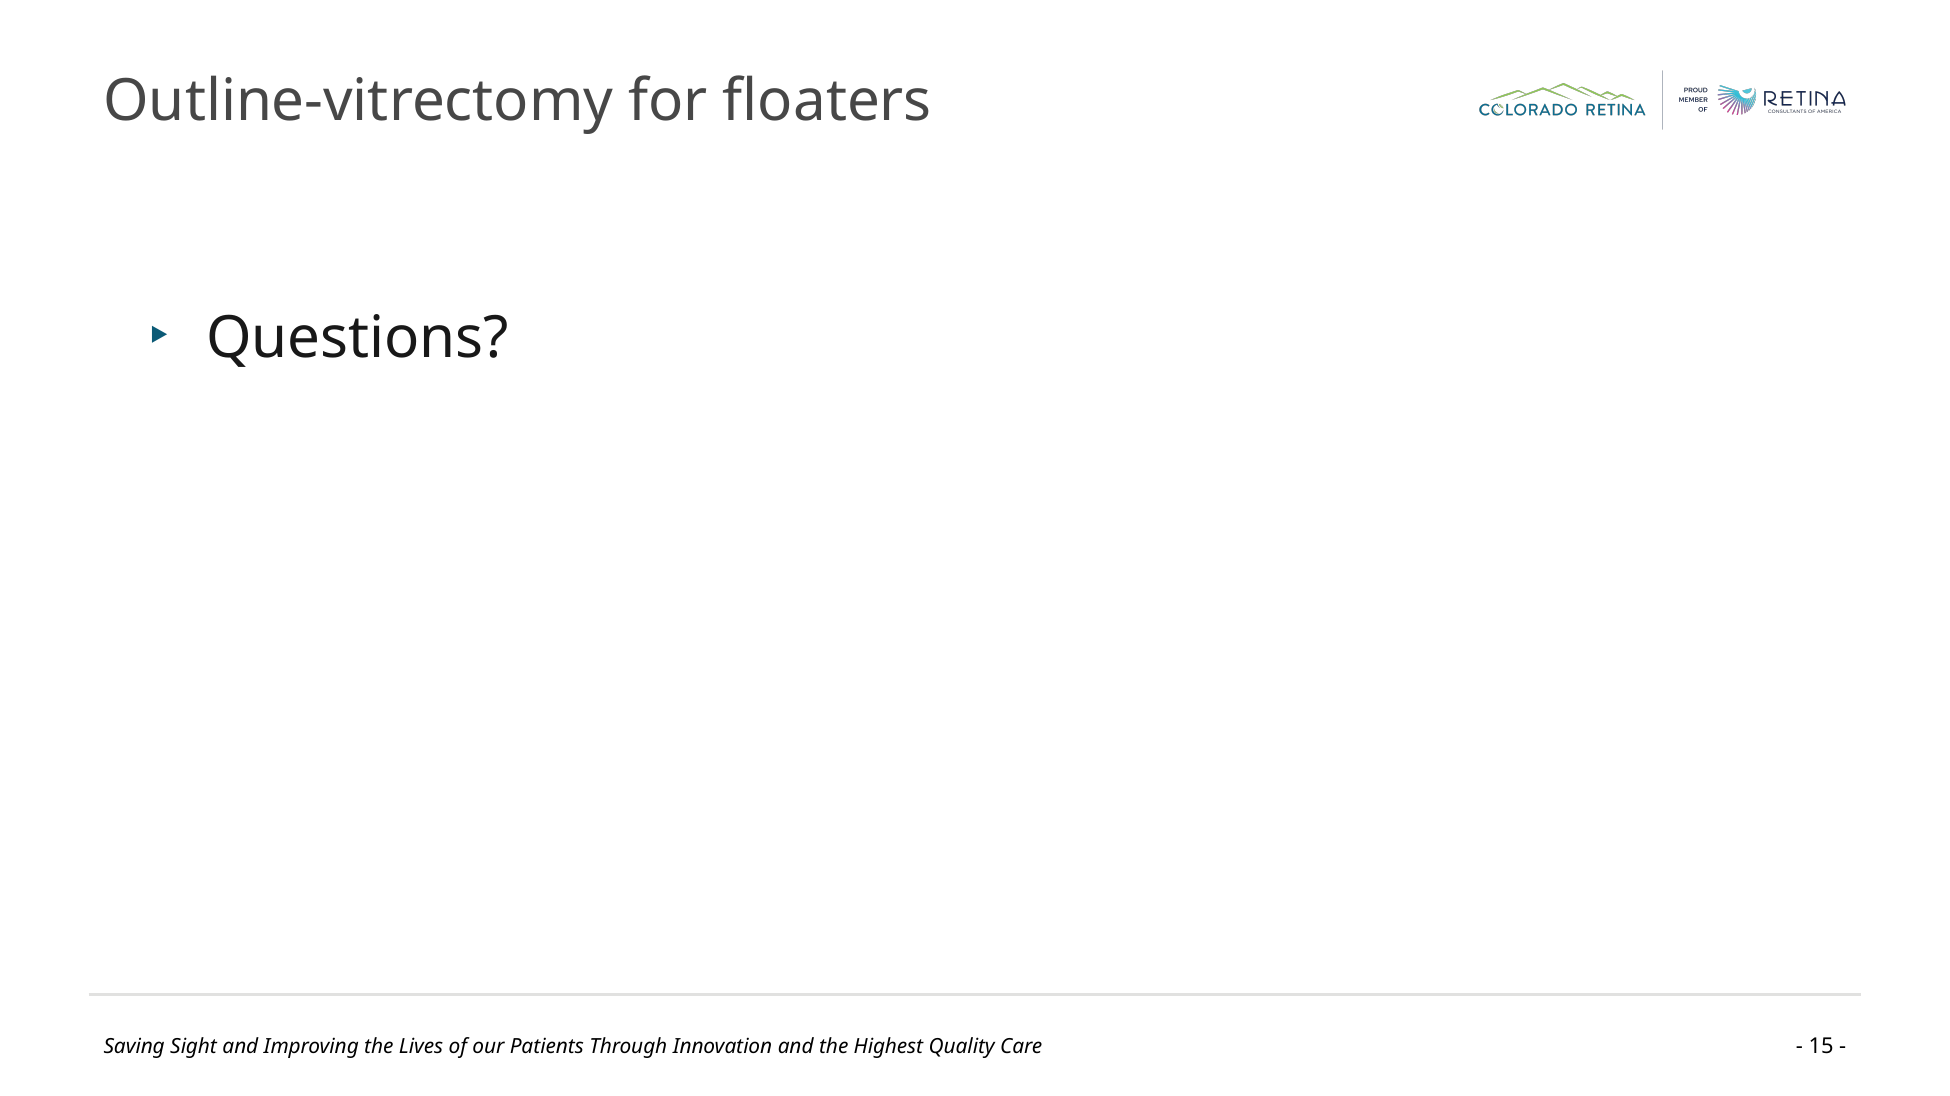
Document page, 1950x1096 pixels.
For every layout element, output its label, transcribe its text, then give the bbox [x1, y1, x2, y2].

list Questions? [134, 291, 1816, 987]
title Outline-vitrectomy for floaters [88, 63, 1413, 135]
picture [1467, 70, 1862, 130]
